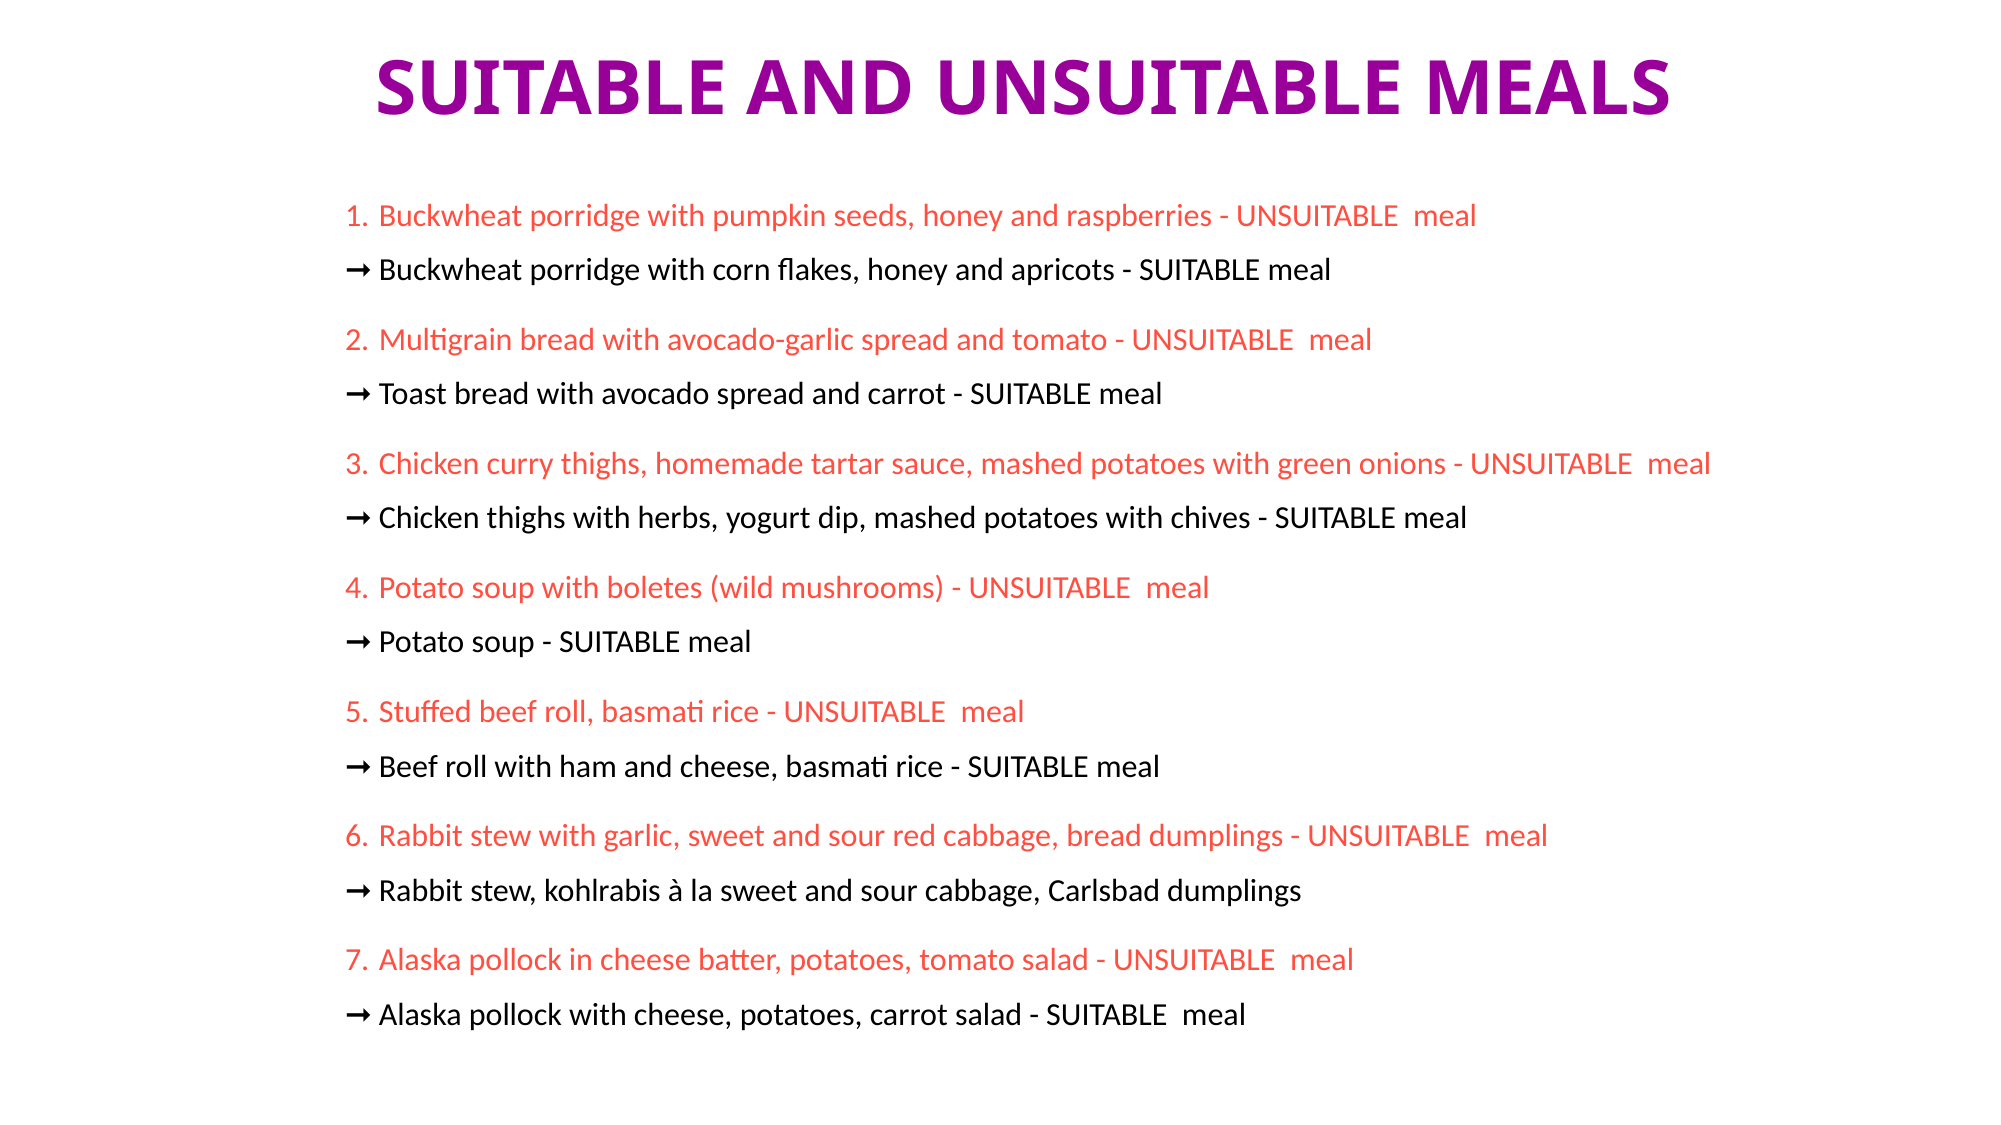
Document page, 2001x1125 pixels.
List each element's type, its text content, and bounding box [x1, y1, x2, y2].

text_box SUITABLE AND UNSUITABLE MEALS [367, 42, 1797, 138]
text_box Buckwheat porridge with pumpkin seeds, honey and raspberries - UNSUITABLE meal ➞ Buckwheat porridge with corn flakes, honey and apricots - SUITABLE meal Multigrain bread with avocado-garlic spread and tomato - UNSUITABLE meal ➞ Toast bread with avocado spread and carrot - SUITABLE meal Chicken curry thighs, homemade tartar sauce, mashed potatoes with green onions - UNSUITABLE meal ➞ Chicken thighs with herbs, yogurt dip, mashed potatoes with chives - SUITABLE meal Potato soup with boletes (wild mushrooms) - UNSUITABLE meal ➞ Potato soup - SUITABLE meal Stuffed beef roll, basmati rice - UNSUITABLE meal ➞ Beef roll with ham and cheese, basmati rice - SUITABLE meal Rabbit stew with garlic, sweet and sour red cabbage, bread dumplings - UNSUITABLE meal ➞ Rabbit stew, kohlrabis à la sweet and sour cabbage, Carlsbad dumplings Alaska pollock in cheese batter, potatoes, tomato salad - UNSUITABLE meal ➞ Alaska pollock with cheese, potatoes, carrot salad - SUITABLE meal [337, 196, 1752, 1073]
